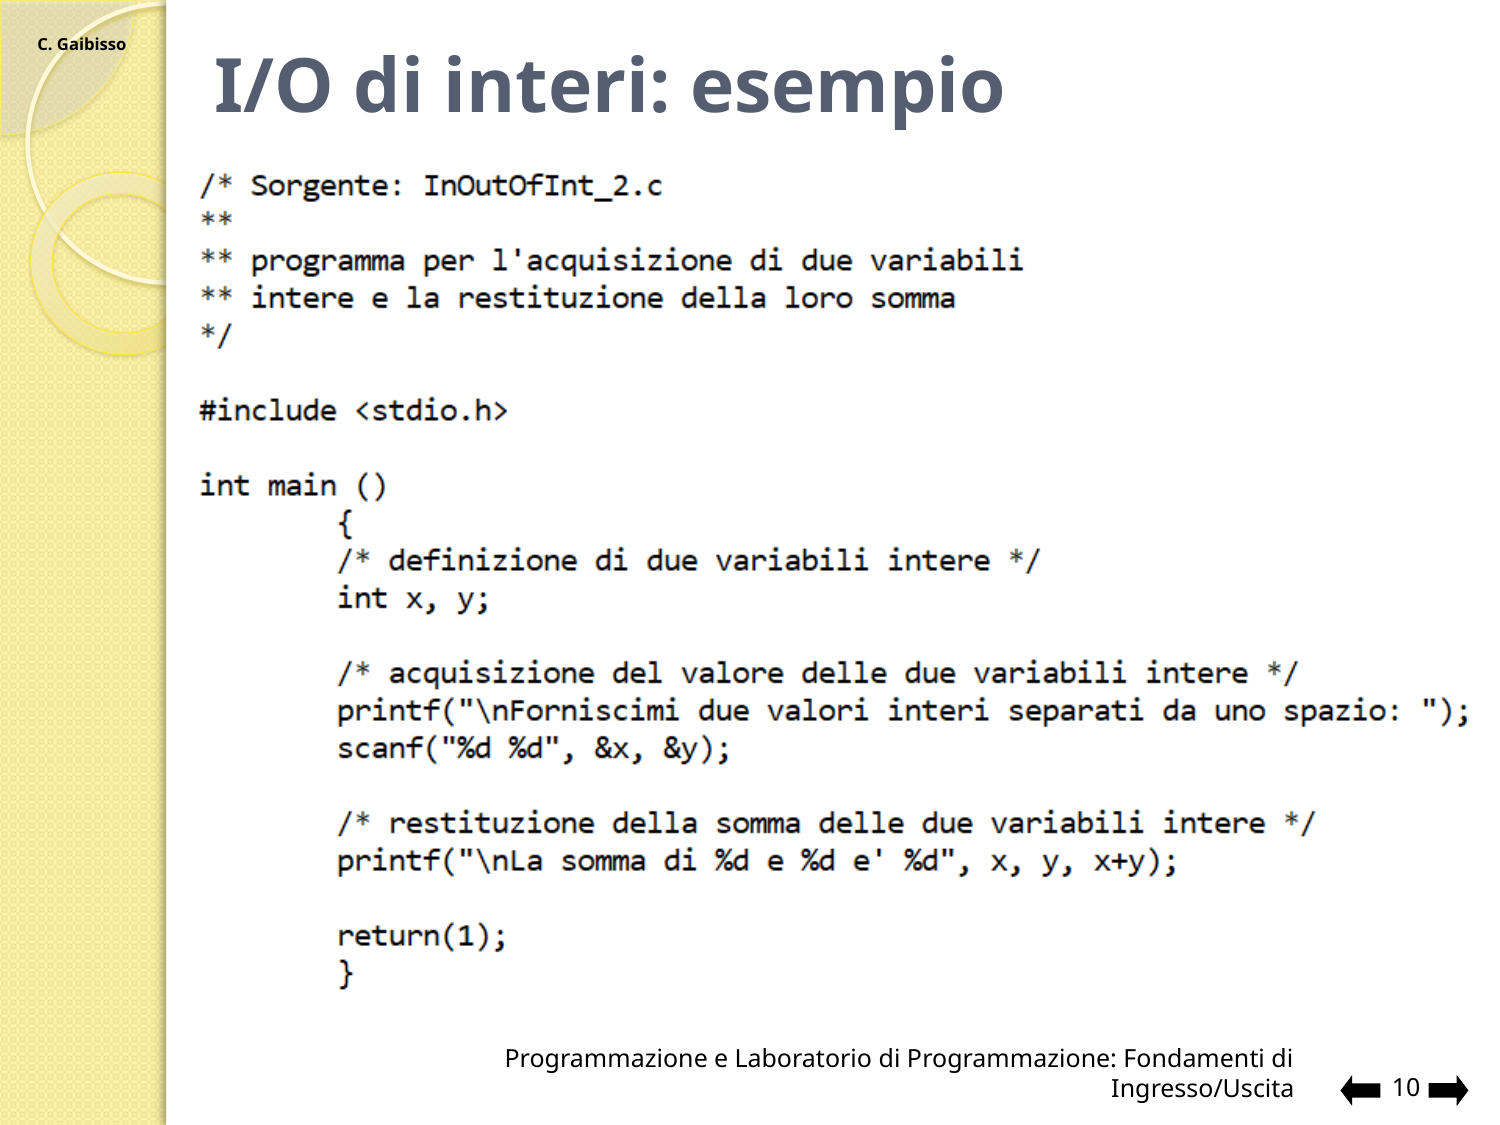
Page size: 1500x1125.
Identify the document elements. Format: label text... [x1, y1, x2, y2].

picture [199, 165, 1479, 1000]
title I/O di interi: esempio [199, 29, 1430, 136]
slide_number 10 [1324, 1034, 1488, 1113]
footer Programmazione e Laboratorio di Programmazione: Fondamenti di Ingresso/Uscita [419, 1031, 1310, 1111]
